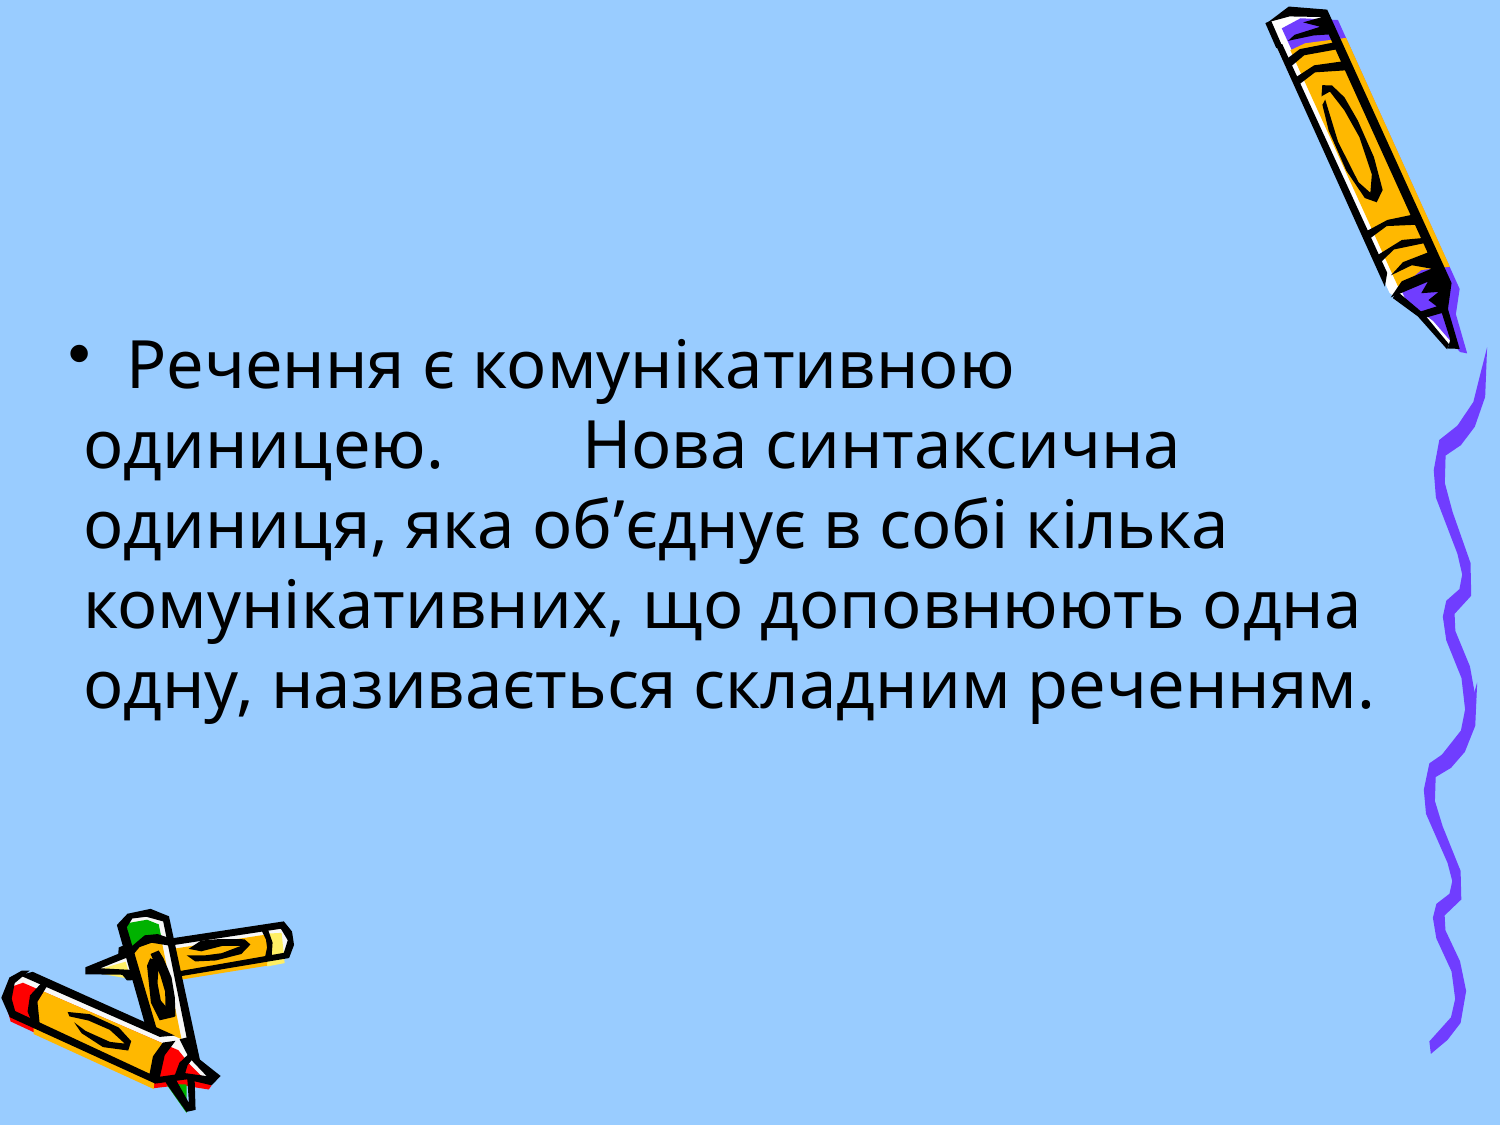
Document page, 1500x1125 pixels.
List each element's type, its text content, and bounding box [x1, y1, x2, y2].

list Речення є комунікативною одиницею. Нова синтаксична одиниця, яка об’єднує в собі кілька комунікативних, що доповнюють одна одну, називається складним реченням. [52, 314, 1404, 752]
